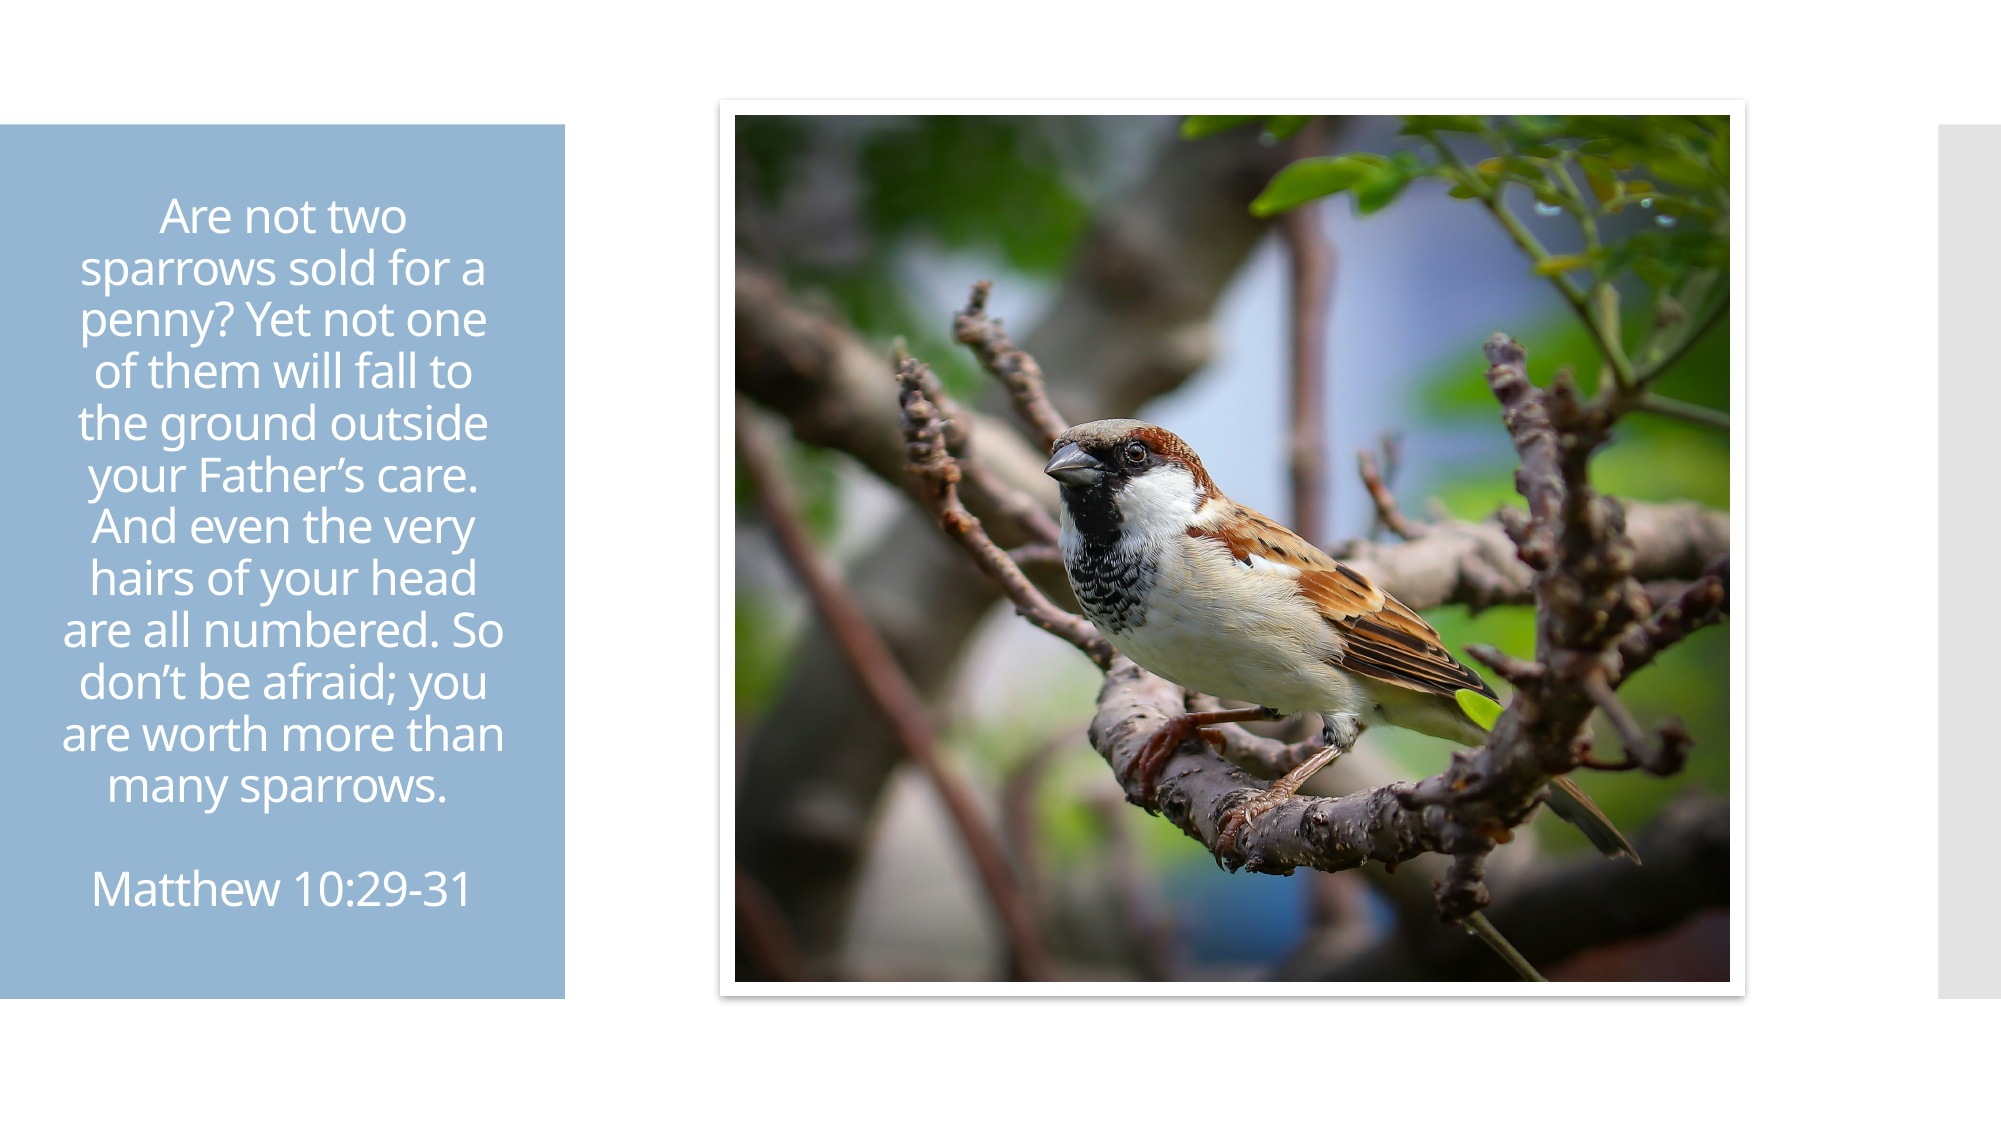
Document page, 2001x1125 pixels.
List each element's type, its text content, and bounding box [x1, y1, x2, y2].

title Are not two sparrows sold for a penny? Yet not one of them will fall to the ground outside your Father’s care. And even the very hairs of your head are all numbered. So don’t be afraid; you are worth more than many sparrows. Matthew 10:29-31 [41, 184, 525, 940]
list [734, 114, 1731, 982]
